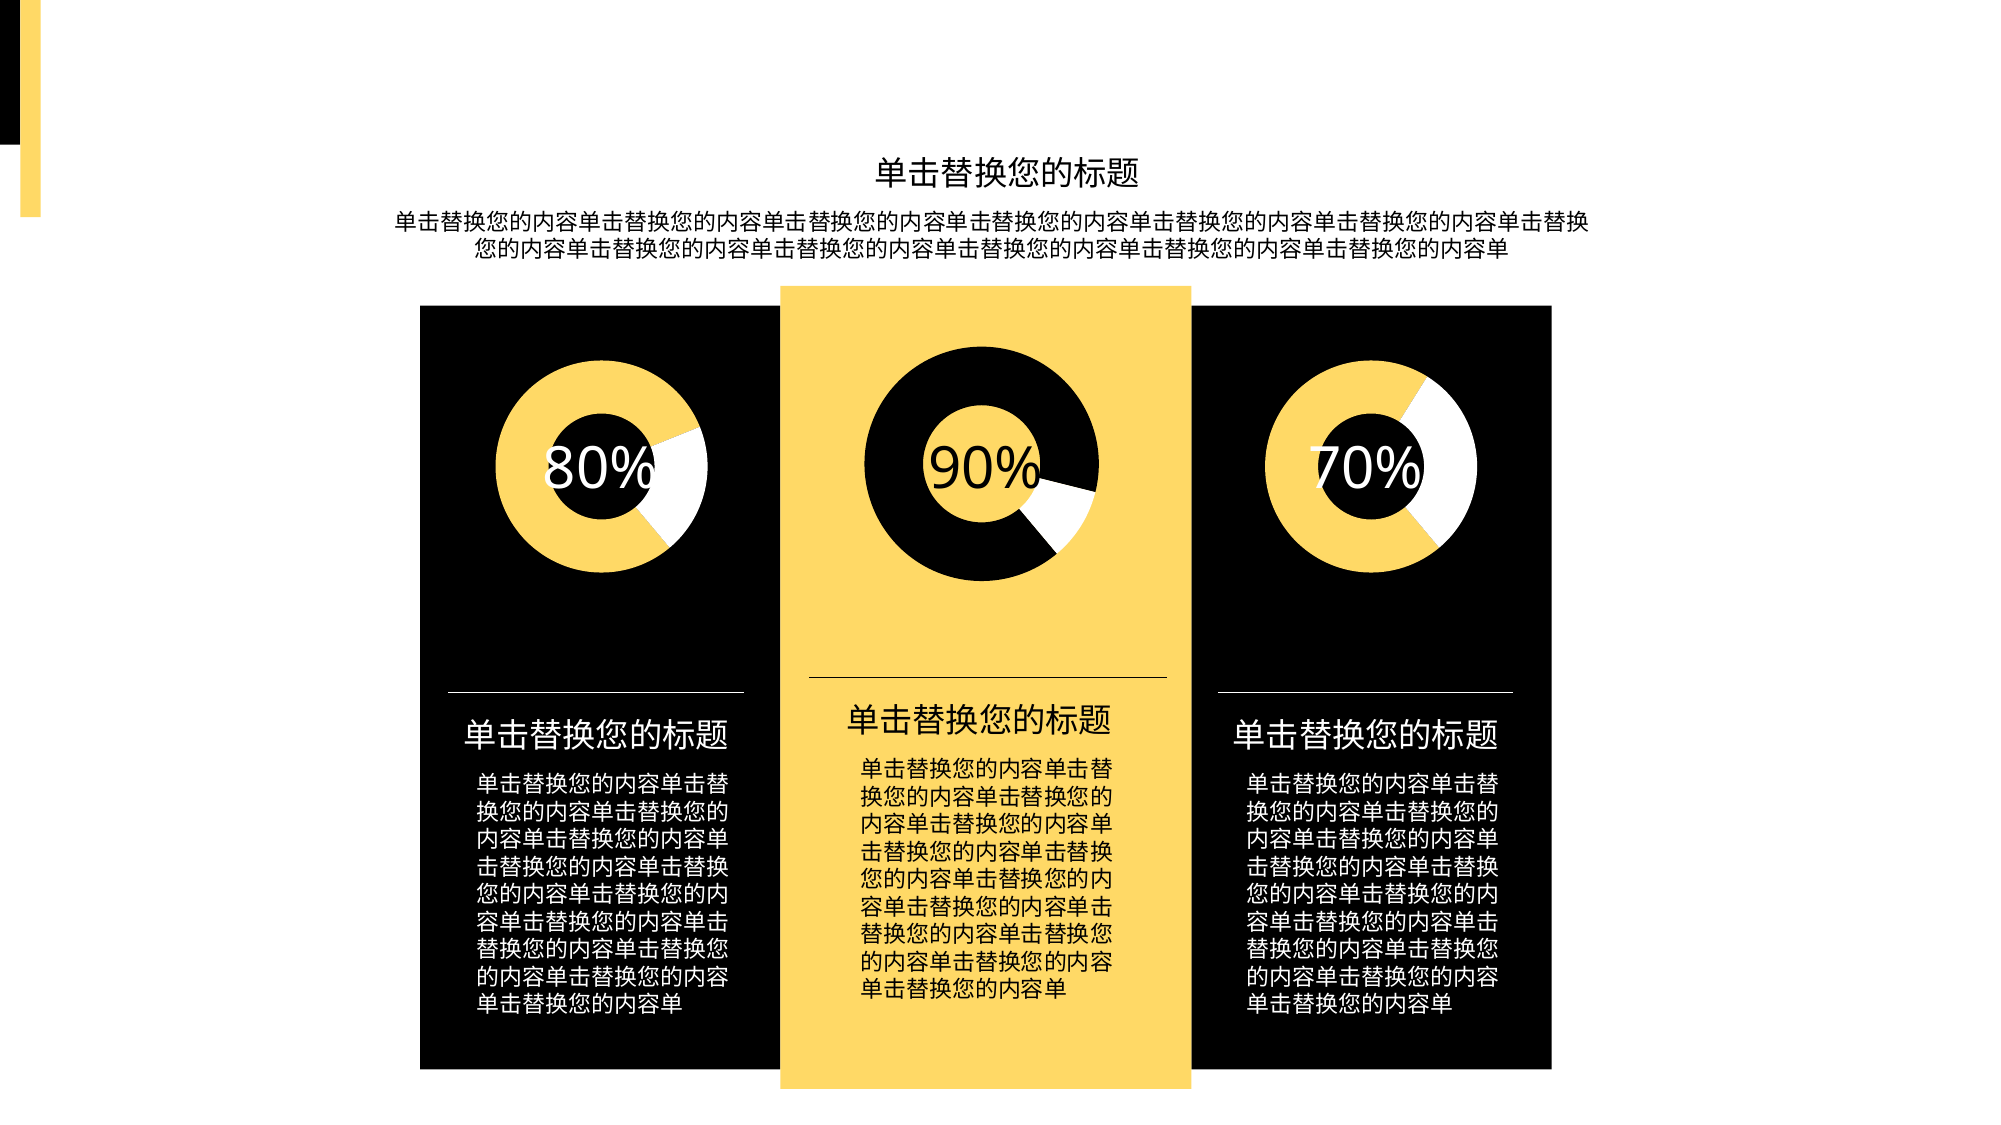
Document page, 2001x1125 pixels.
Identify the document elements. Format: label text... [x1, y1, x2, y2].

text_box [779, 285, 1192, 1090]
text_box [448, 707, 756, 1028]
text_box [419, 305, 779, 1070]
text_box 单击替换您的标题 [859, 144, 1168, 200]
text_box [19, 0, 42, 218]
text_box [1192, 305, 1553, 1070]
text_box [1217, 707, 1526, 1028]
chart [420, 285, 1180, 605]
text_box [831, 692, 1140, 1013]
text_box [0, 0, 19, 146]
text_box 单击替换您的内容单击替换您的内容单击替换您的内容单击替换您的内容单击替换您的内容单击替换您的内容单击替换您的内容单击替换您的内容单击替换您的内容单击替换您的内容单击替换您的内容单击替换您的内容单 [379, 200, 1606, 270]
chart [1189, 305, 1550, 595]
